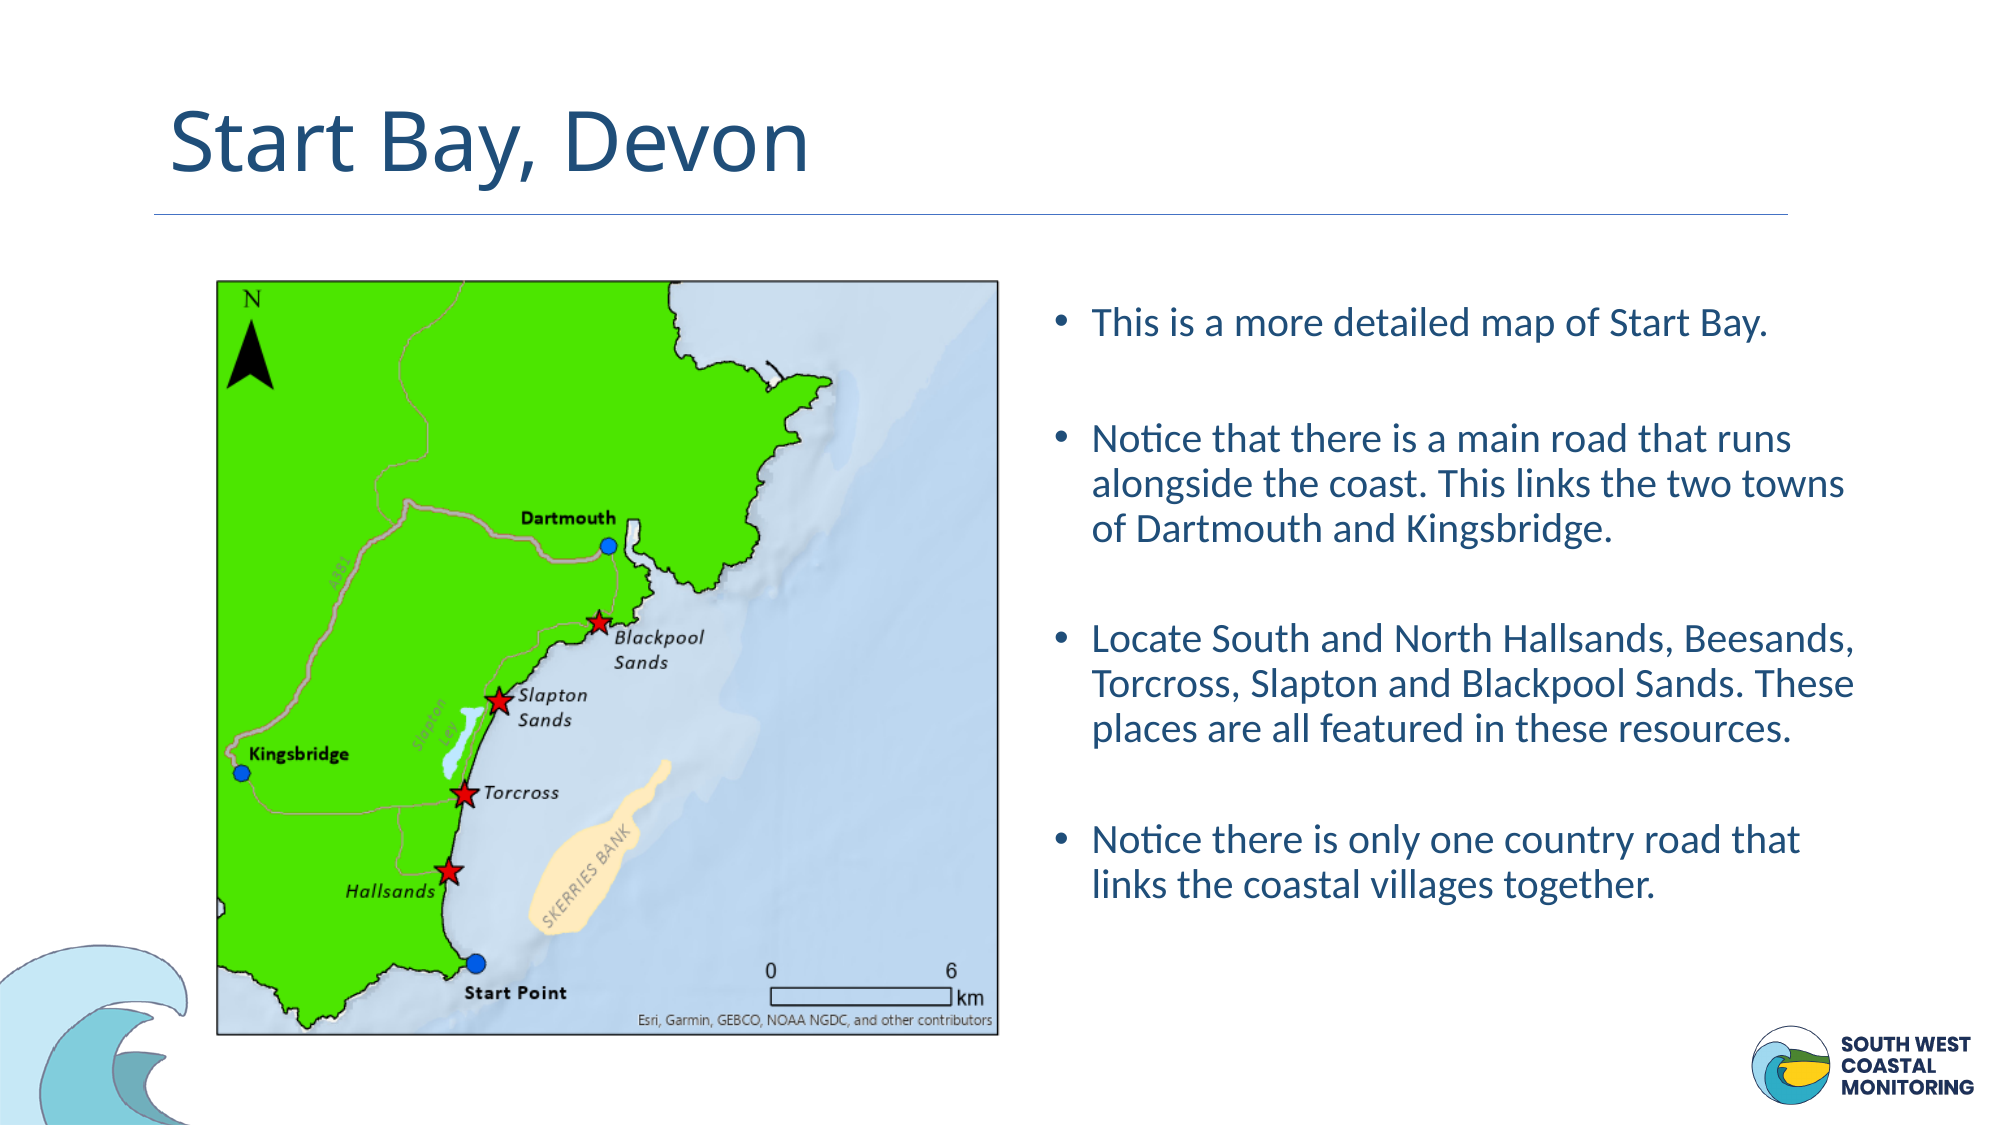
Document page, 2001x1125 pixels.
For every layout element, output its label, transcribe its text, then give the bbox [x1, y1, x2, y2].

text_box Start Bay, Devon [154, 35, 1880, 254]
picture [154, 214, 1040, 1054]
picture [1751, 1025, 1974, 1105]
list This is a more detailed map of Start Bay. Notice that there is a main road that runs alongside the coast. This links the two towns of Dartmouth and Kingsbridge. Locate South and North Hallsands, Beesands, Torcross, Slapton and Blackpool Sands. These places are all featured in these resources. Notice there is only one country road that links the coastal villages together. [1040, 292, 1880, 1035]
